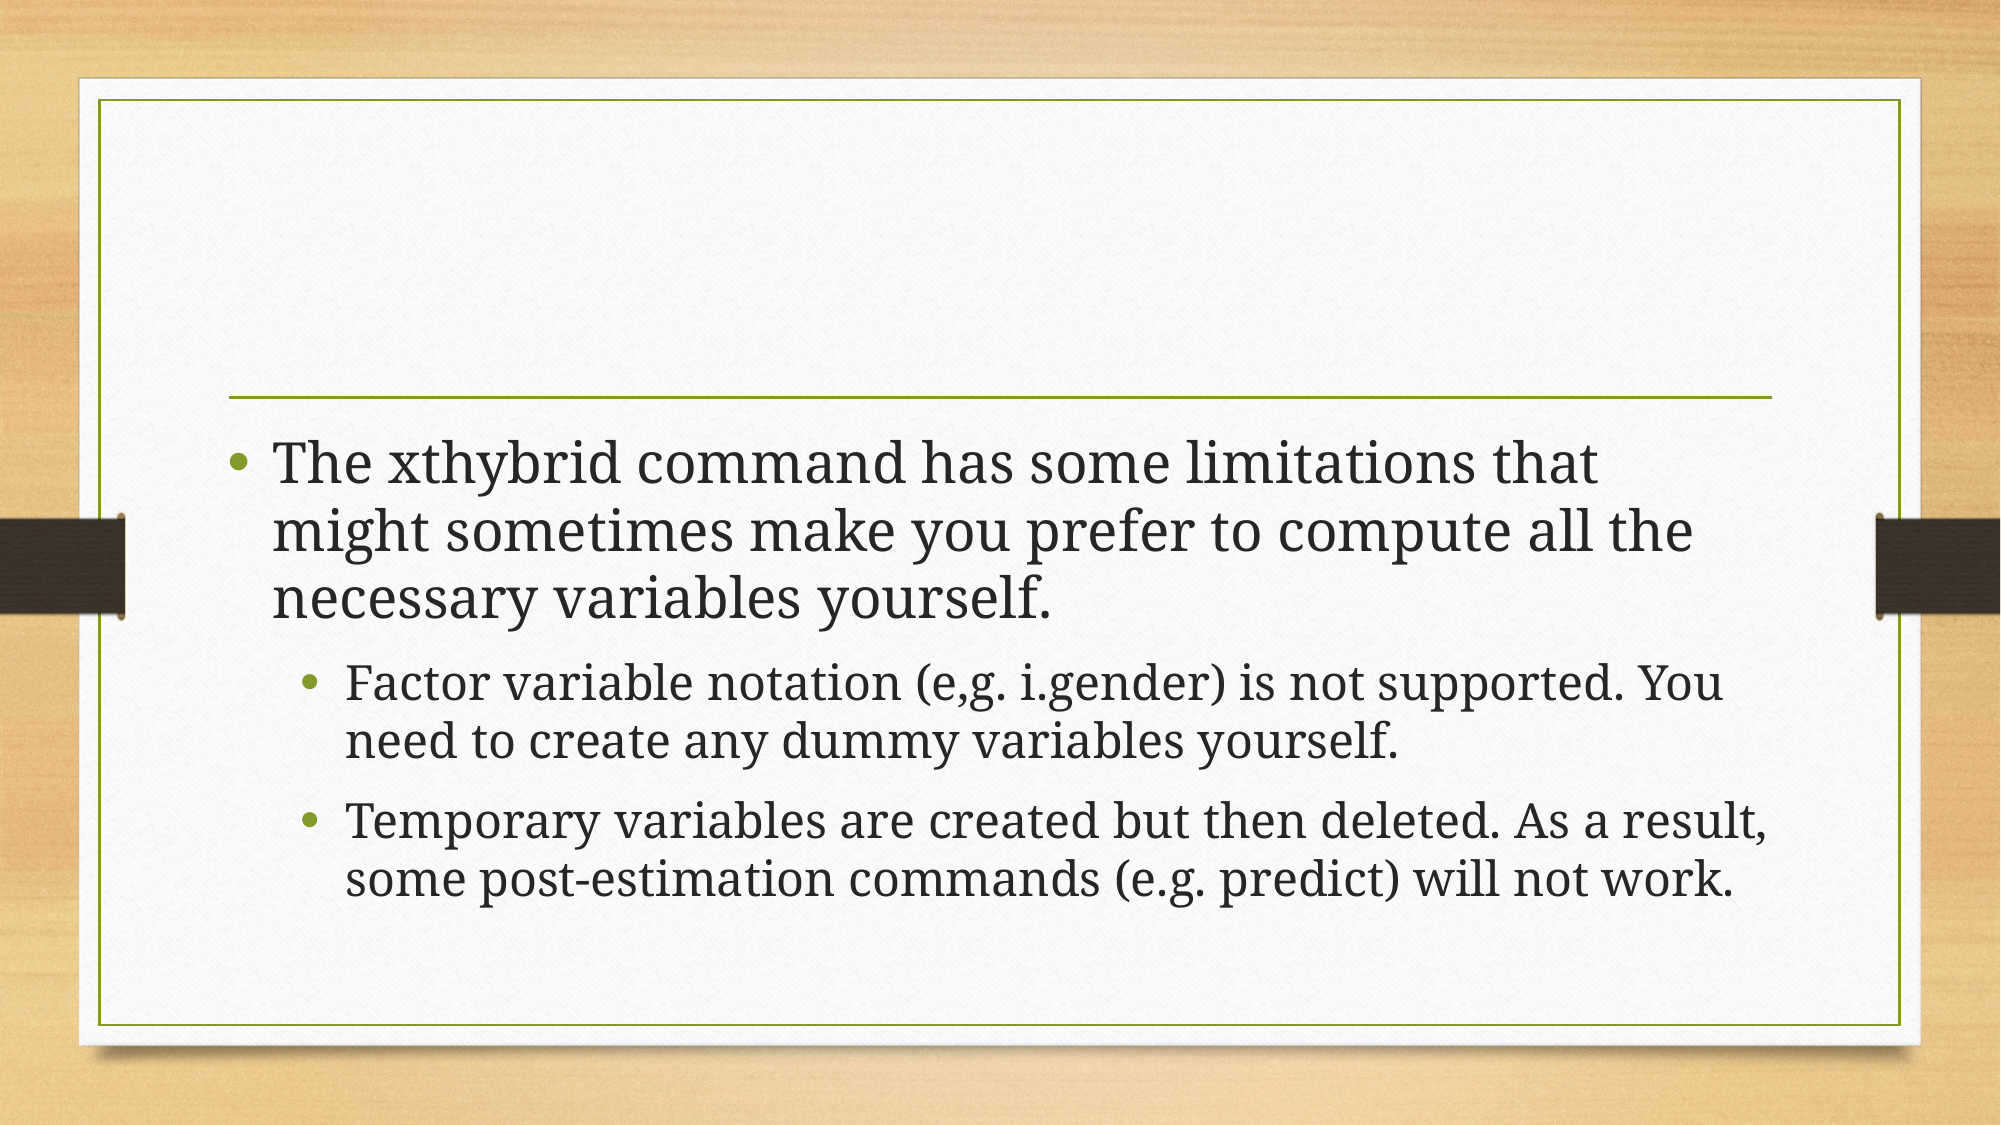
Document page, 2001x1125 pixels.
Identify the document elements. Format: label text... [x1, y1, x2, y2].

list The xthybrid command has some limitations that might sometimes make you prefer to compute all the necessary variables yourself. Factor variable notation (e,g. i.gender) is not supported. You need to create any dummy variables yourself. Temporary variables are created but then deleted. As a result, some post-estimation commands (e.g. predict) will not work. [212, 419, 1788, 964]
picture [0, 0, 2001, 1125]
